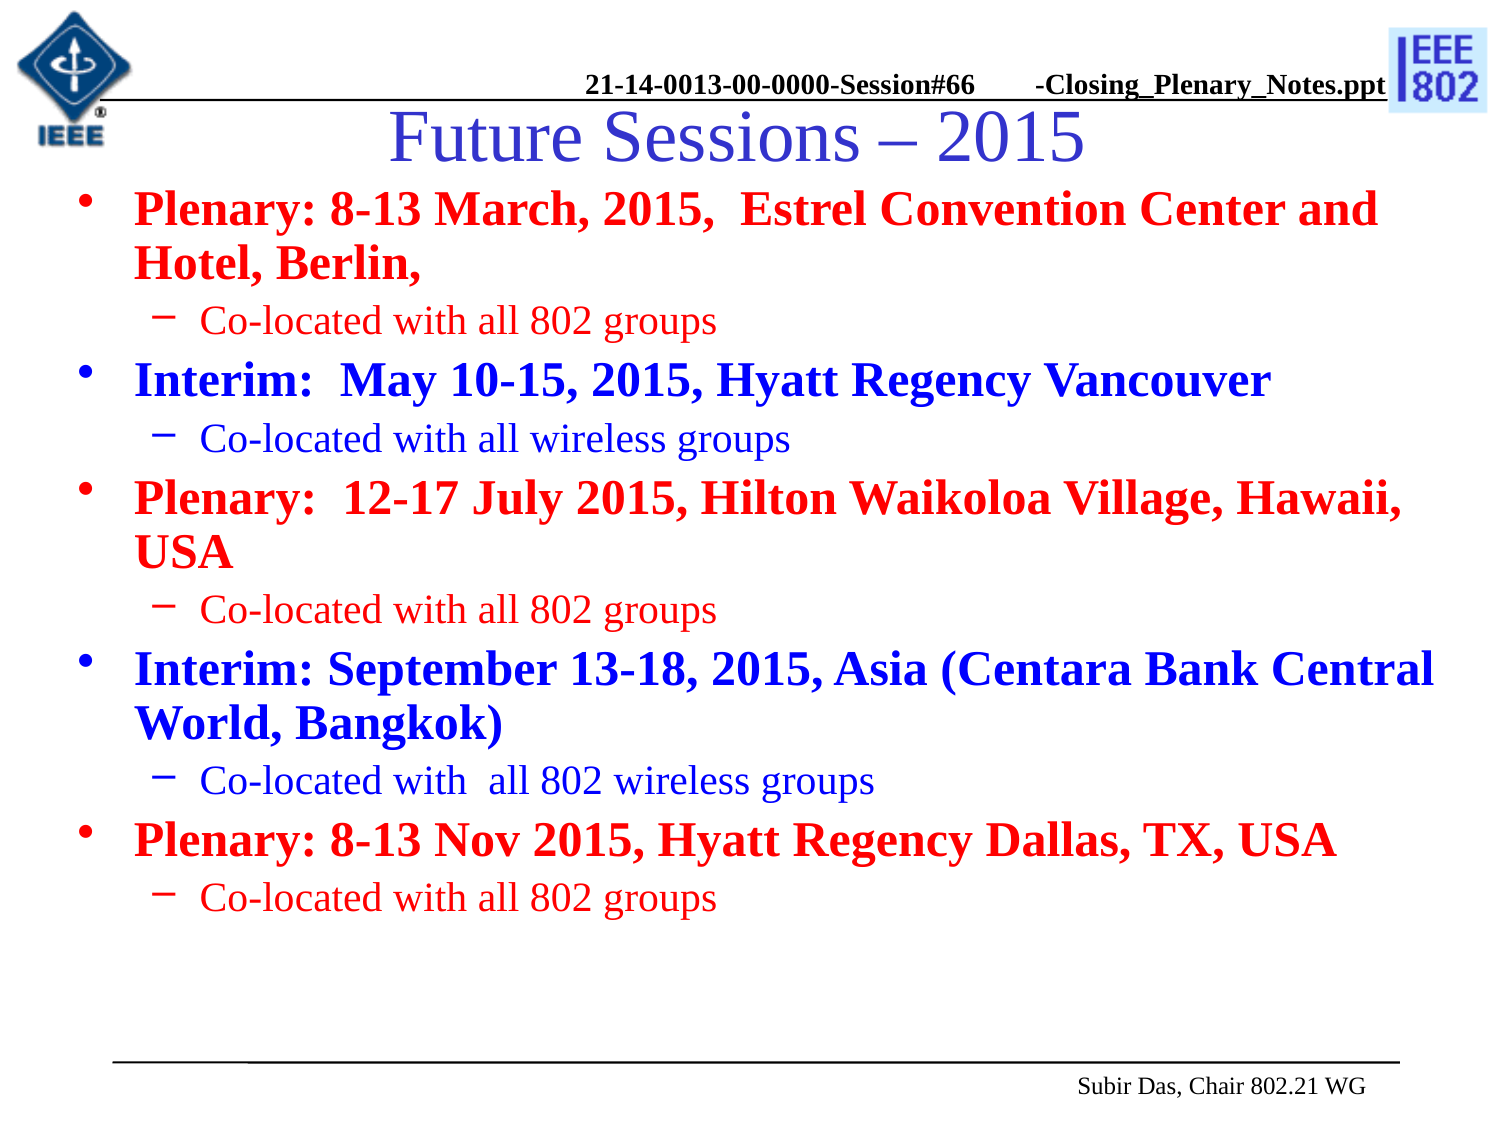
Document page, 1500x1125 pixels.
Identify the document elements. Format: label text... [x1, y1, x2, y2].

picture [12, 9, 137, 150]
title Future Sessions – 2015 [37, 112, 1438, 201]
picture [1374, 9, 1499, 138]
text_box Subir Das, Chair 802.21 WG [1050, 1062, 1412, 1106]
list Plenary: 8-13 March, 2015, Estrel Convention Center and Hotel, Berlin, Co-located with all 802 groups Interim: May 10-15, 2015, Hyatt Regency Vancouver Co-located with all wireless groups Plenary: 12-17 July 2015, Hilton Waikoloa Village, Hawaii, USA Co-located with all 802 groups Interim: September 13-18, 2015, Asia (Centara Bank Central World, Bangkok) Co-located with all 802 wireless groups Plenary: 8-13 Nov 2015, Hyatt Regency Dallas, TX, USA Co-located with all 802 groups [62, 174, 1463, 1076]
